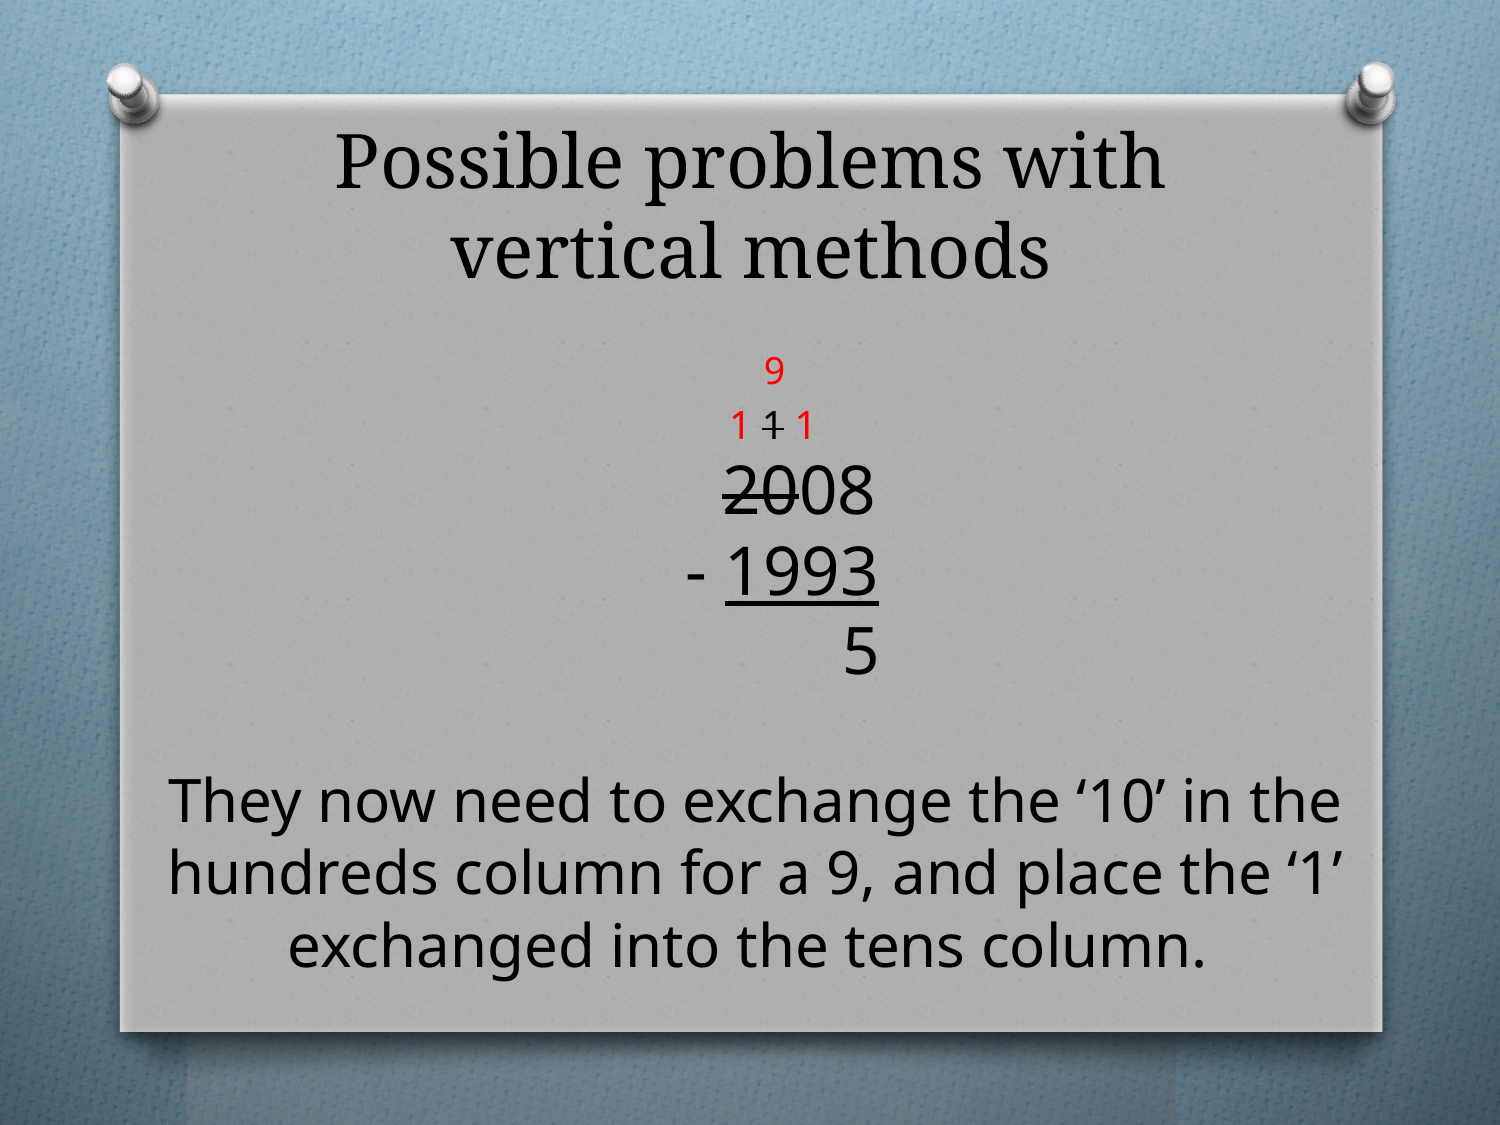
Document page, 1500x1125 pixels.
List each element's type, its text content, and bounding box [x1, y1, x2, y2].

title Possible problems with vertical methods [179, 104, 1323, 303]
list 1 1 1 2008 - 1993 5 They now need to exchange the ‘10’ in the hundreds column for a 9, and place the ‘1’ exchanged into the tens column. [150, 347, 1362, 994]
picture [1317, 35, 1439, 156]
picture [75, 29, 198, 153]
text_box 9 [749, 339, 825, 400]
